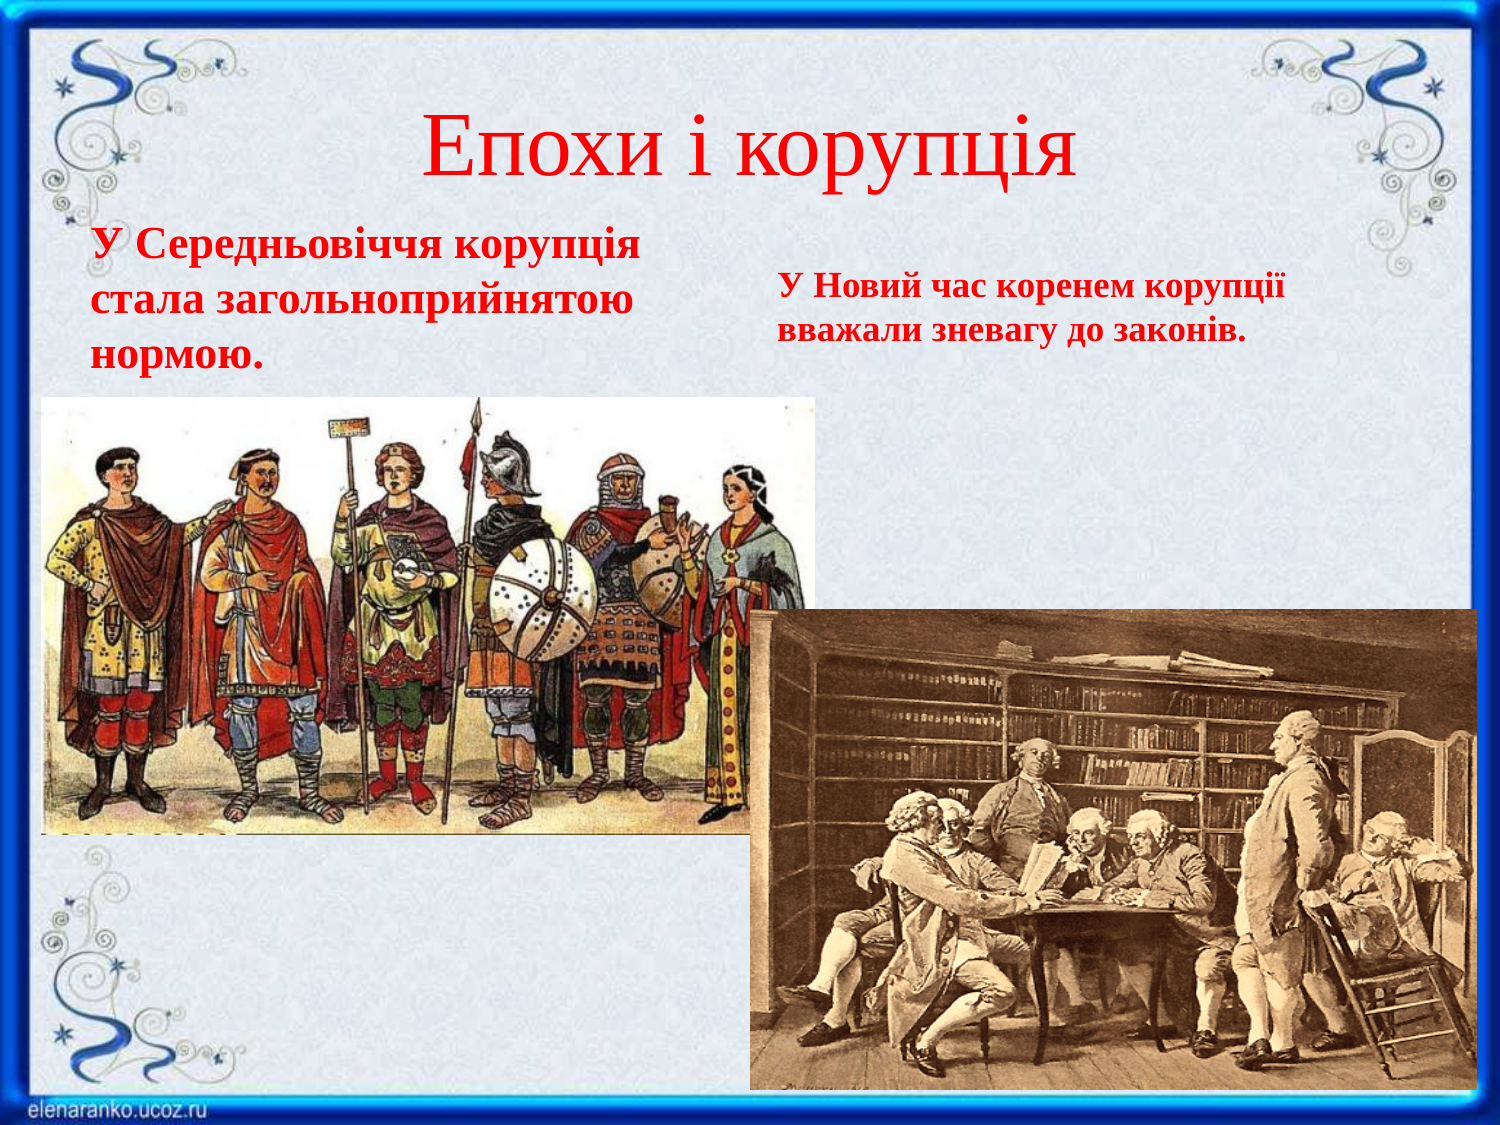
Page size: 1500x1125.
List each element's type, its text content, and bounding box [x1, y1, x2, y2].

title Епохи і корупція [75, 45, 1425, 233]
list У Новий час коренем корупції вважали зневагу до законів. [761, 251, 1425, 357]
picture [0, 0, 1500, 1125]
list У Середньовіччя корупція стала загольноприйнятою нормою. [75, 251, 738, 386]
